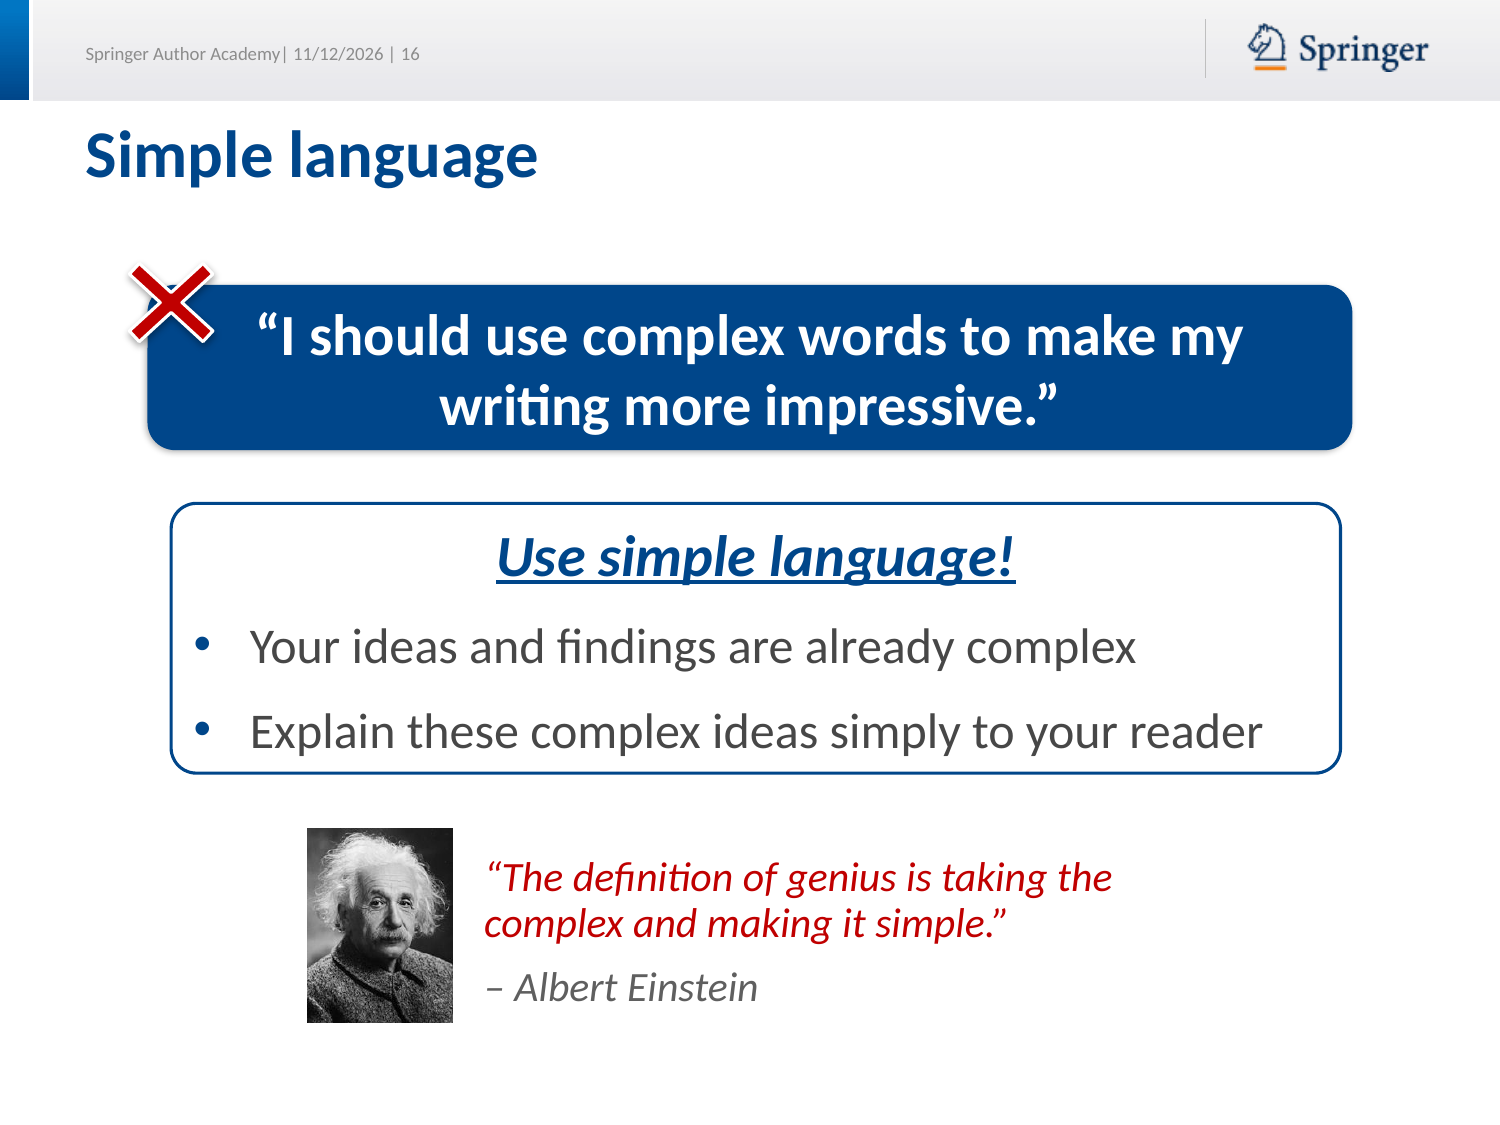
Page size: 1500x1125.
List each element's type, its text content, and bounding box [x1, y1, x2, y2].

text_box Use simple language! Your ideas and findings are already complex Explain these complex ideas simply to your reader [171, 503, 1341, 774]
picture [33, 0, 1500, 101]
text_box [128, 262, 214, 343]
title Simple language [85, 119, 1474, 170]
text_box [306, 828, 1218, 1023]
text_box “I should use complex words to make my writing more impressive.” [146, 283, 1354, 451]
